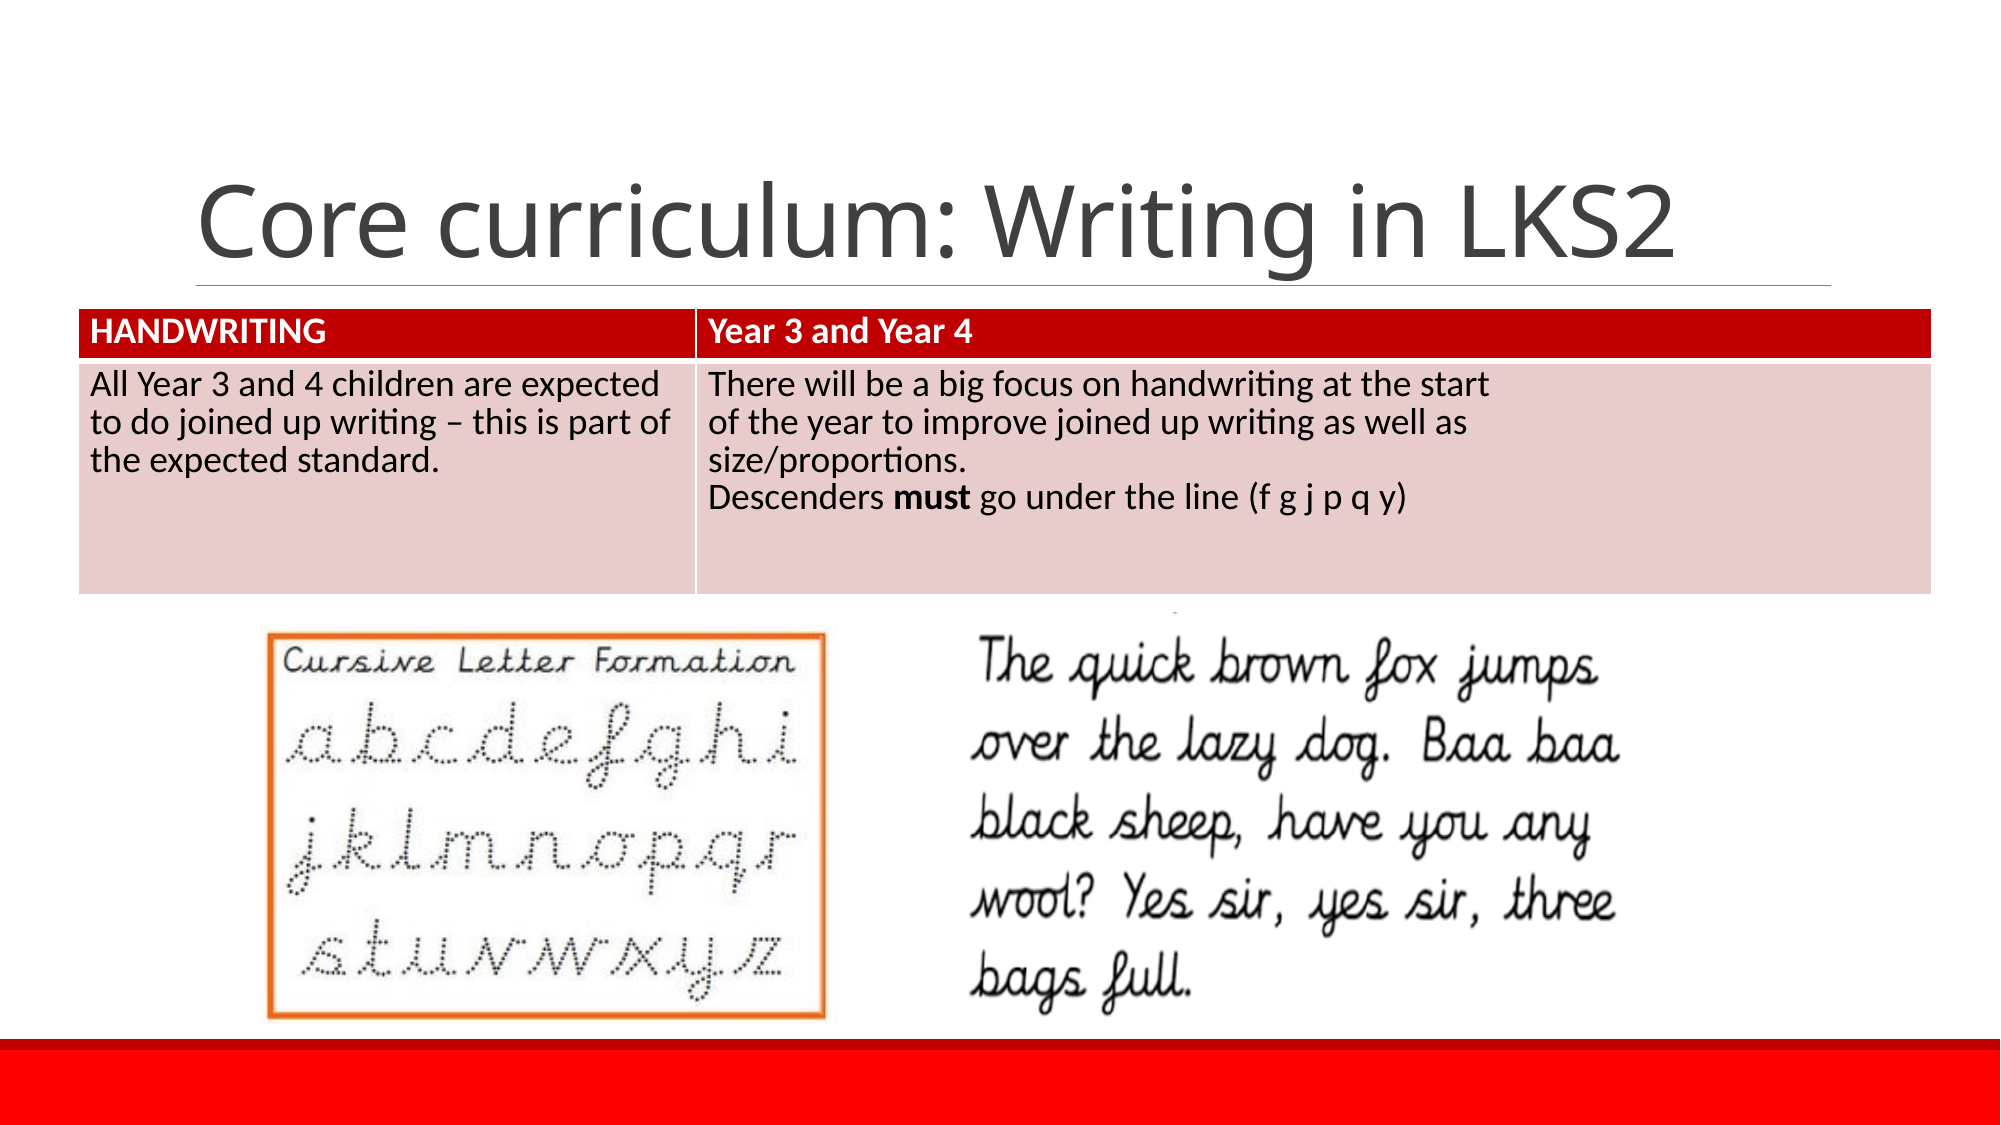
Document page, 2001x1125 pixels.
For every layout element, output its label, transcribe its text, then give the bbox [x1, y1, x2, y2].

table_cell All Year 3 and 4 children are expected to do joined up writing – this is part of the expected standard. [79, 364, 695, 594]
table_header Year 3 and Year 4 [697, 309, 1931, 358]
picture [257, 624, 839, 1026]
picture [940, 611, 1750, 1033]
table_header HANDWRITING [79, 309, 695, 358]
title Core curriculum: Writing in LKS2 [180, 47, 1830, 285]
table_cell There will be a big focus on handwriting at the start of the year to improve joined up writing as well as size/proportions. Descenders must go under the line (f g j p q y) [697, 364, 1931, 594]
